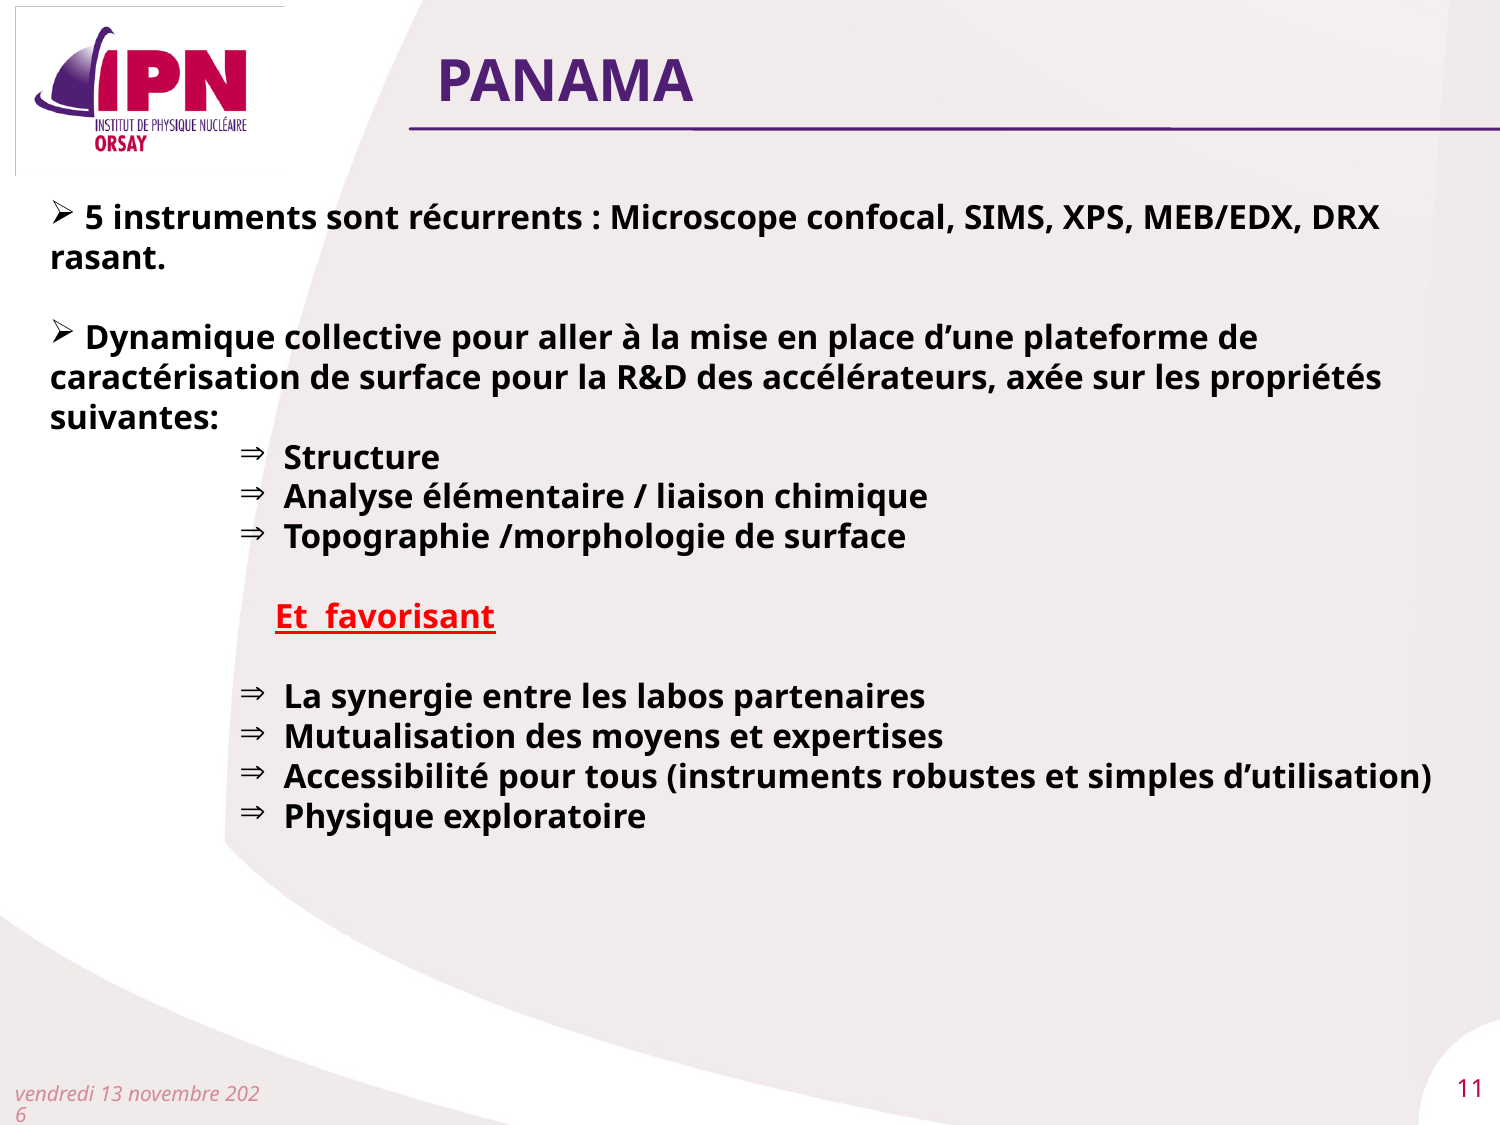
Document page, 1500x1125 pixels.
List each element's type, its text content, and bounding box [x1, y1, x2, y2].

picture [0, 0, 1500, 1125]
text_box 5 instruments sont récurrents : Microscope confocal, SIMS, XPS, MEB/EDX, DRX rasant. Dynamique collective pour aller à la mise en place d’une plateforme de caractérisation de surface pour la R&D des accélérateurs, axée sur les propriétés suivantes: Structure Analyse élémentaire / liaison chimique Topographie /morphologie de surface Et favorisant La synergie entre les labos partenaires Mutualisation des moyens et expertises Accessibilité pour tous (instruments robustes et simples d’utilisation) Physique exploratoire [35, 148, 1459, 1098]
title PANAMA [421, 19, 1500, 137]
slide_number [0, 1065, 282, 1125]
